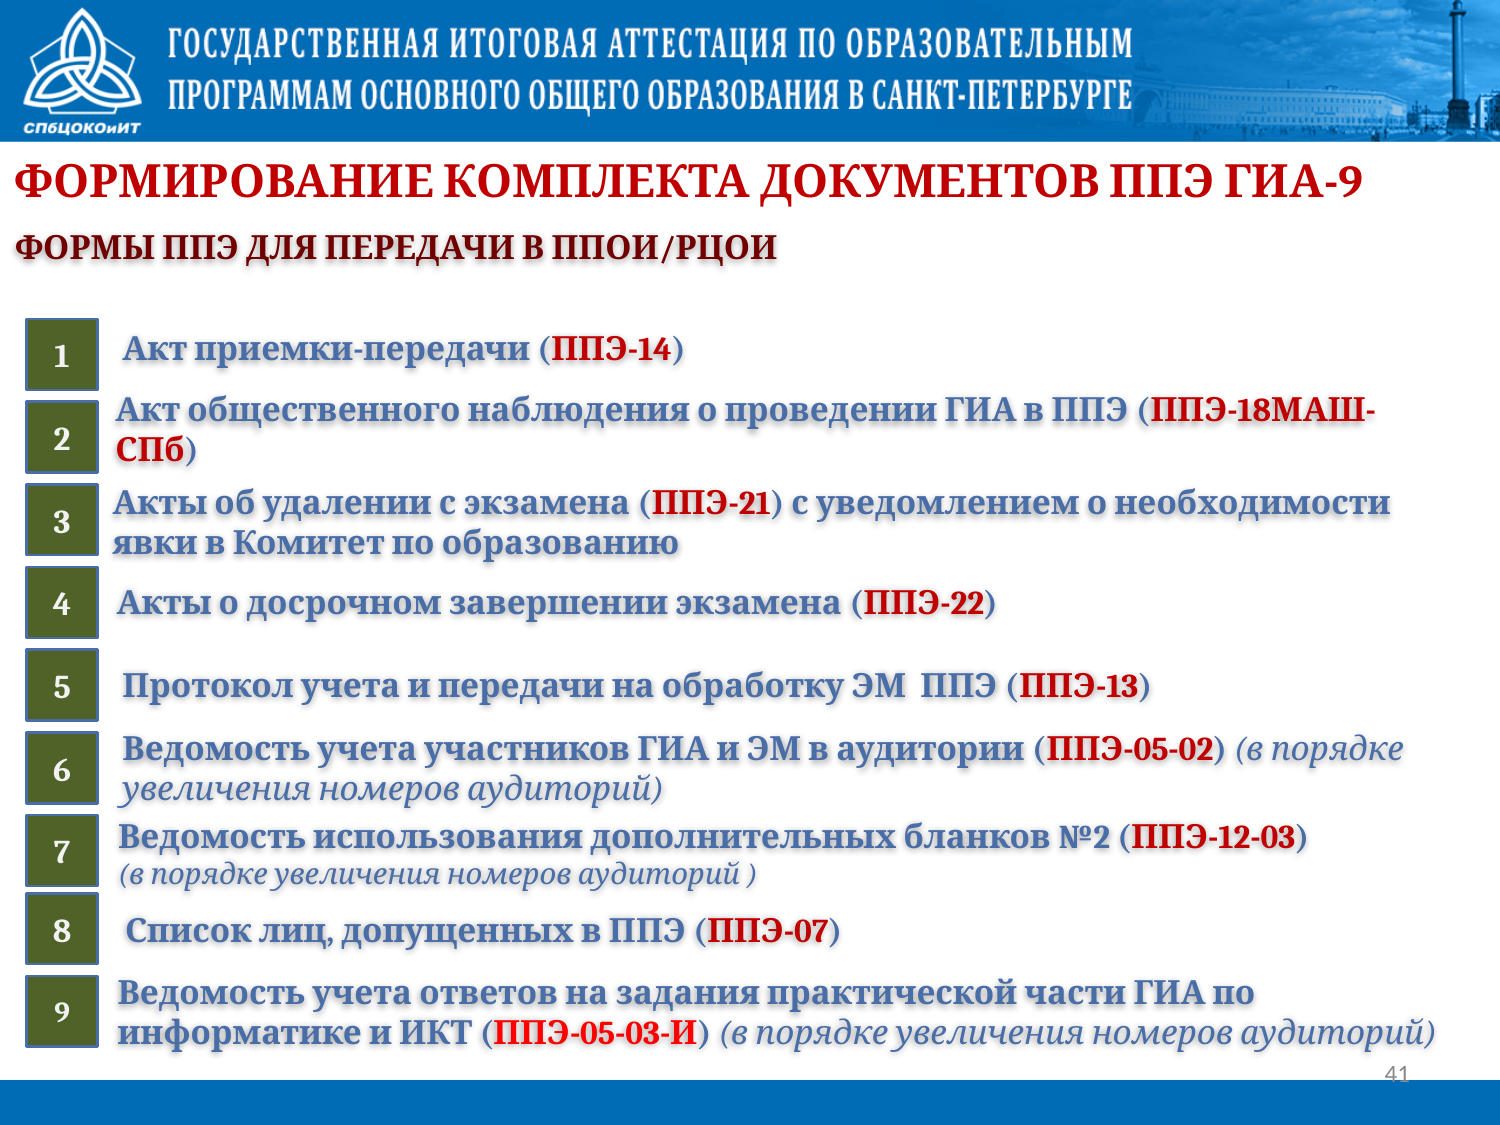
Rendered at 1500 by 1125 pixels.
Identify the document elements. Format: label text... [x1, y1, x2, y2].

text_box 5 [25, 648, 100, 723]
text_box 9 [25, 974, 100, 1049]
text_box Акты об удалении с экзамена (ППЭ-21) с уведомлением о необходимости явки в Комитет по образованию [97, 485, 1461, 557]
text_box 1 [25, 317, 100, 392]
text_box Протокол учета и передачи на обработку ЭМ ППЭ (ППЭ-13) [107, 648, 1471, 720]
text_box 6 [25, 730, 100, 805]
text_box 8 [25, 891, 100, 966]
slide_number 41 [1074, 1055, 1425, 1103]
text_box Акт приемки-передачи (ППЭ-14) [107, 348, 1471, 386]
text_box Акты о досрочном завершении экзамена (ППЭ-22) [101, 565, 1465, 638]
text_box Формирование комплекта документов ППЭ ГИА-9 [0, 144, 1500, 189]
text_box Ведомость учета участников ГИА и ЭМ в аудитории (ППЭ-05-02) (в порядке увеличения номеров аудиторий) [107, 731, 1471, 804]
text_box 3 [25, 482, 100, 557]
picture [0, 0, 1500, 144]
picture [0, 303, 1500, 1125]
text_box Ведомость учета ответов на задания практической части ГИА по информатике и ИКТ (ППЭ-05-03-И) (в порядке увеличения номеров аудиторий) [102, 975, 1466, 1047]
text_box Ведомость использования дополнительных бланков №2 (ППЭ-12-03) (в порядке увеличения номеров аудиторий ) [102, 816, 1467, 889]
text_box 2 [25, 400, 100, 475]
text_box 7 [25, 813, 100, 888]
text_box Акт общественного наблюдения о проведении ГИА в ППЭ (ППЭ-18МАШ-СПб) [100, 392, 1464, 465]
text_box Список лиц, допущенных в ППЭ (ППЭ-07) [109, 892, 1474, 965]
text_box 4 [25, 565, 99, 640]
text_box Формы ппэ для передачи в ППОИ/рцои [0, 189, 1500, 303]
